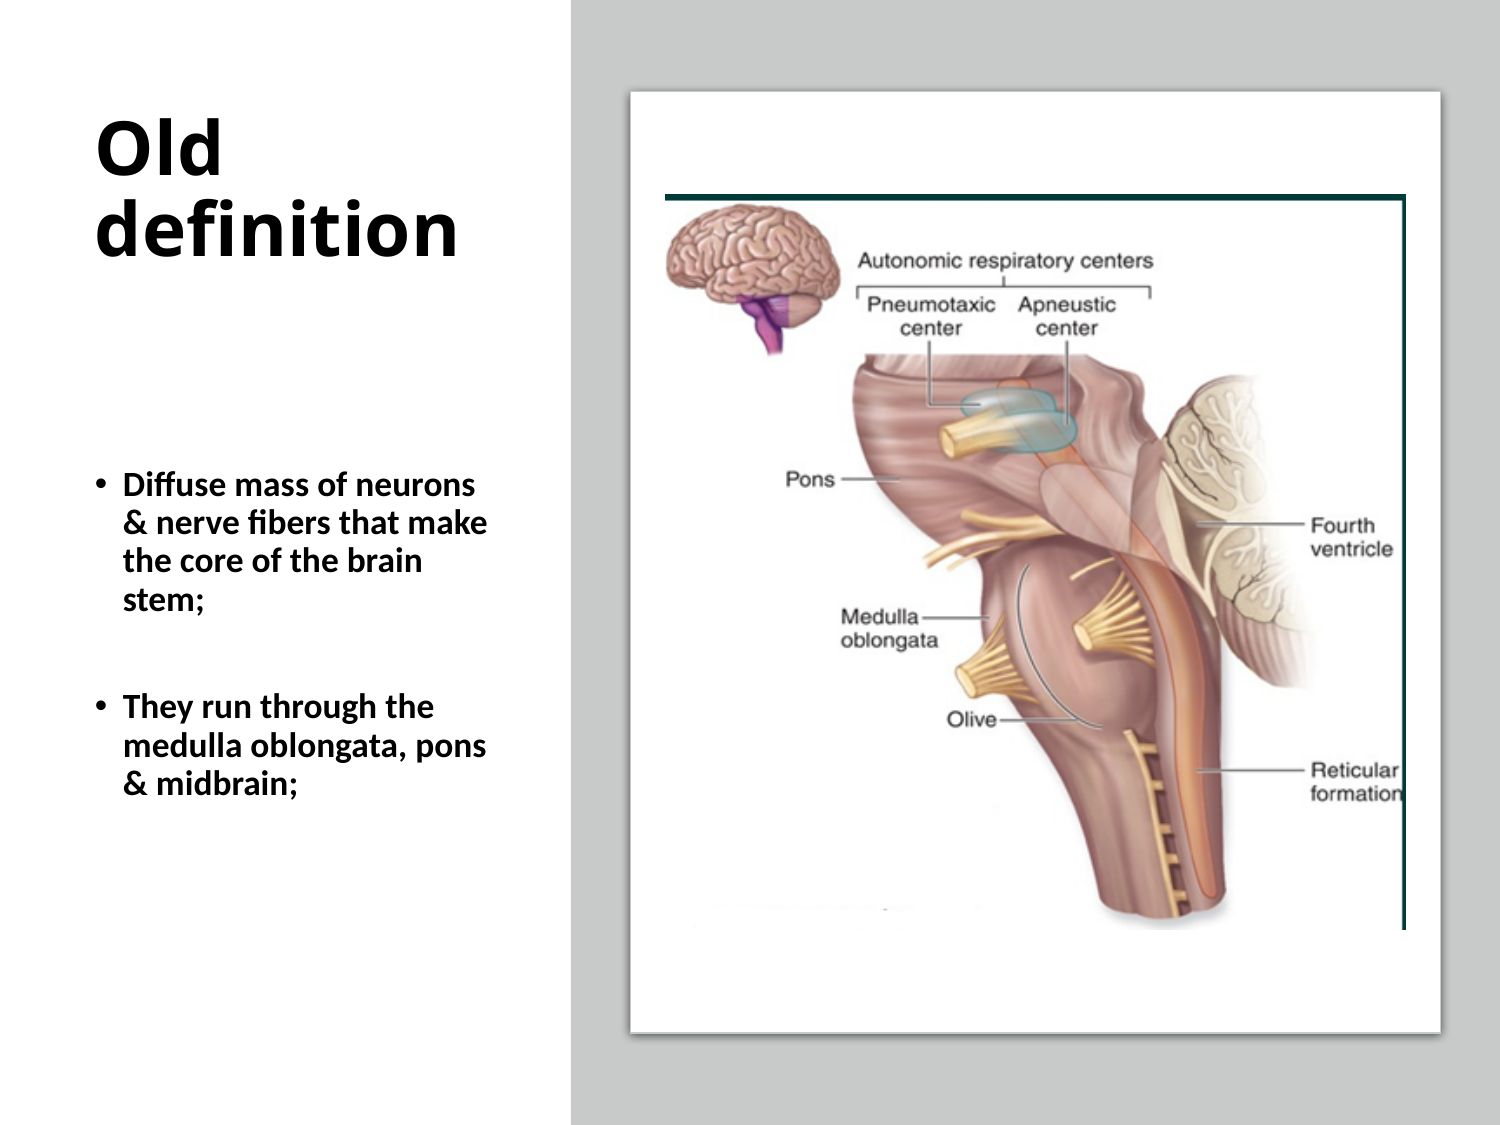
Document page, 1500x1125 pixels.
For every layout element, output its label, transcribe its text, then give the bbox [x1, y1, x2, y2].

list Diffuse mass of neurons & nerve fibers that make the core of the brain stem; They run through the medulla oblongata, pons & midbrain; [79, 399, 512, 1021]
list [664, 194, 1406, 930]
text_box [570, 0, 1500, 1125]
text_box [629, 90, 1441, 1034]
title Old definition [79, 103, 512, 370]
